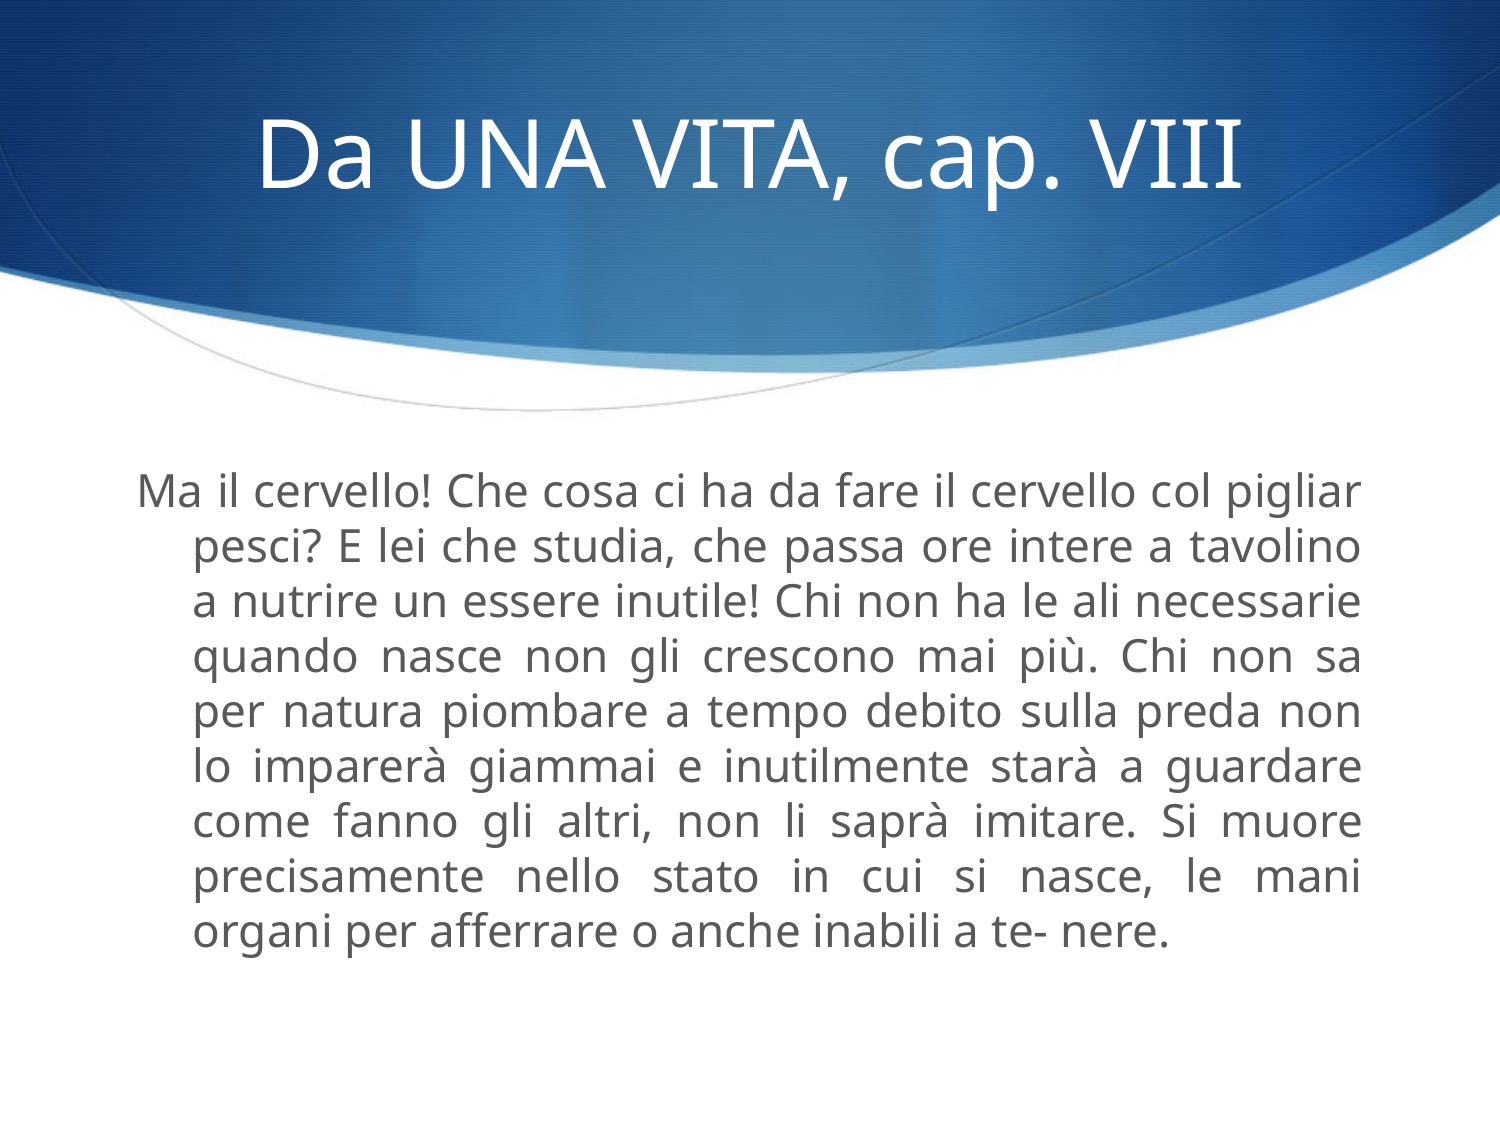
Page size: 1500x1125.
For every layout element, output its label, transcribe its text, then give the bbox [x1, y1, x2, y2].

list Ma il cervello! Che cosa ci ha da fare il cervello col pigliar pesci? E lei che studia, che passa ore intere a tavolino a nutrire un essere inutile! Chi non ha le ali necessarie quando nasce non gli crescono mai più. Chi non sa per natura piombare a tempo debito sulla preda non lo imparerà giammai e inutilmente starà a guardare come fanno gli altri, non li saprà imitare. Si muore precisamente nello stato in cui si nasce, le mani organi per afferrare o anche inabili a te- nere. [121, 454, 1379, 991]
picture [0, 0, 1500, 1125]
title Da UNA VITA, cap. VIII [75, 56, 1425, 245]
